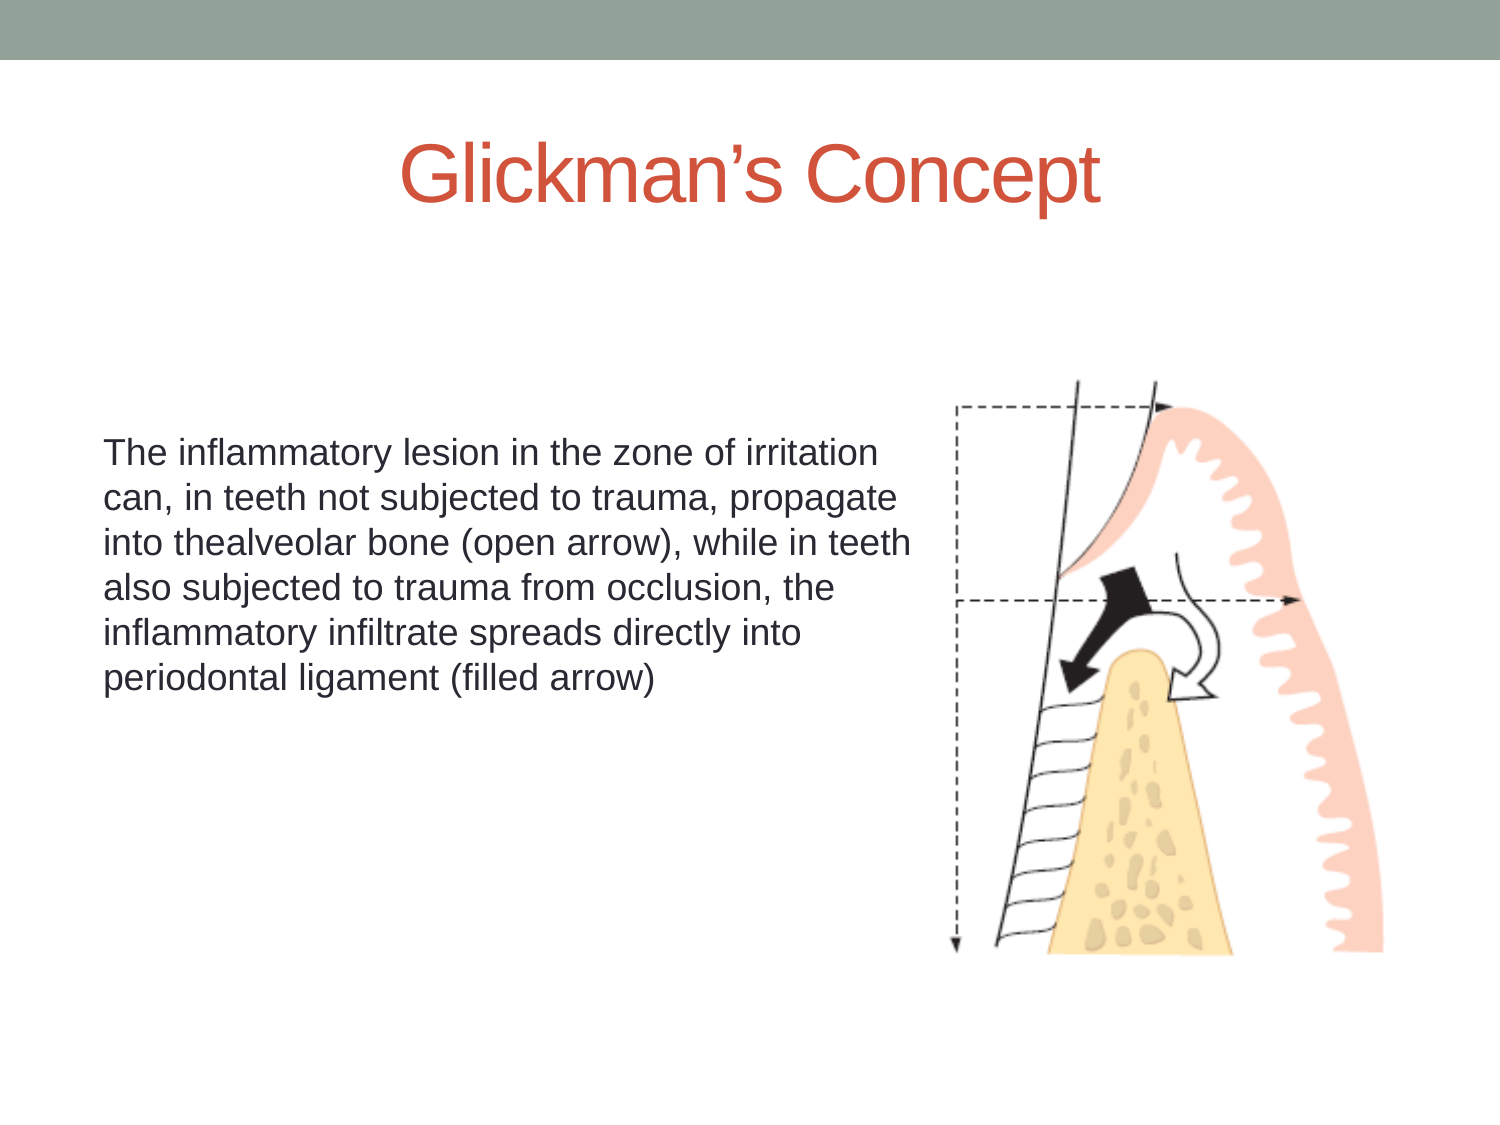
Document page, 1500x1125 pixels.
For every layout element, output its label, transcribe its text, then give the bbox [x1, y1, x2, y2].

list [902, 347, 1436, 965]
text_box The inflammatory lesion in the zone of irritation can, in teeth not subjected to trauma, propagate into thealveolar bone (open arrow), while in teeth also subjected to trauma from occlusion, the inflammatory infiltrate spreads directly into periodontal ligament (filled arrow) [88, 420, 899, 706]
title Glickman’s Concept [75, 87, 1425, 250]
